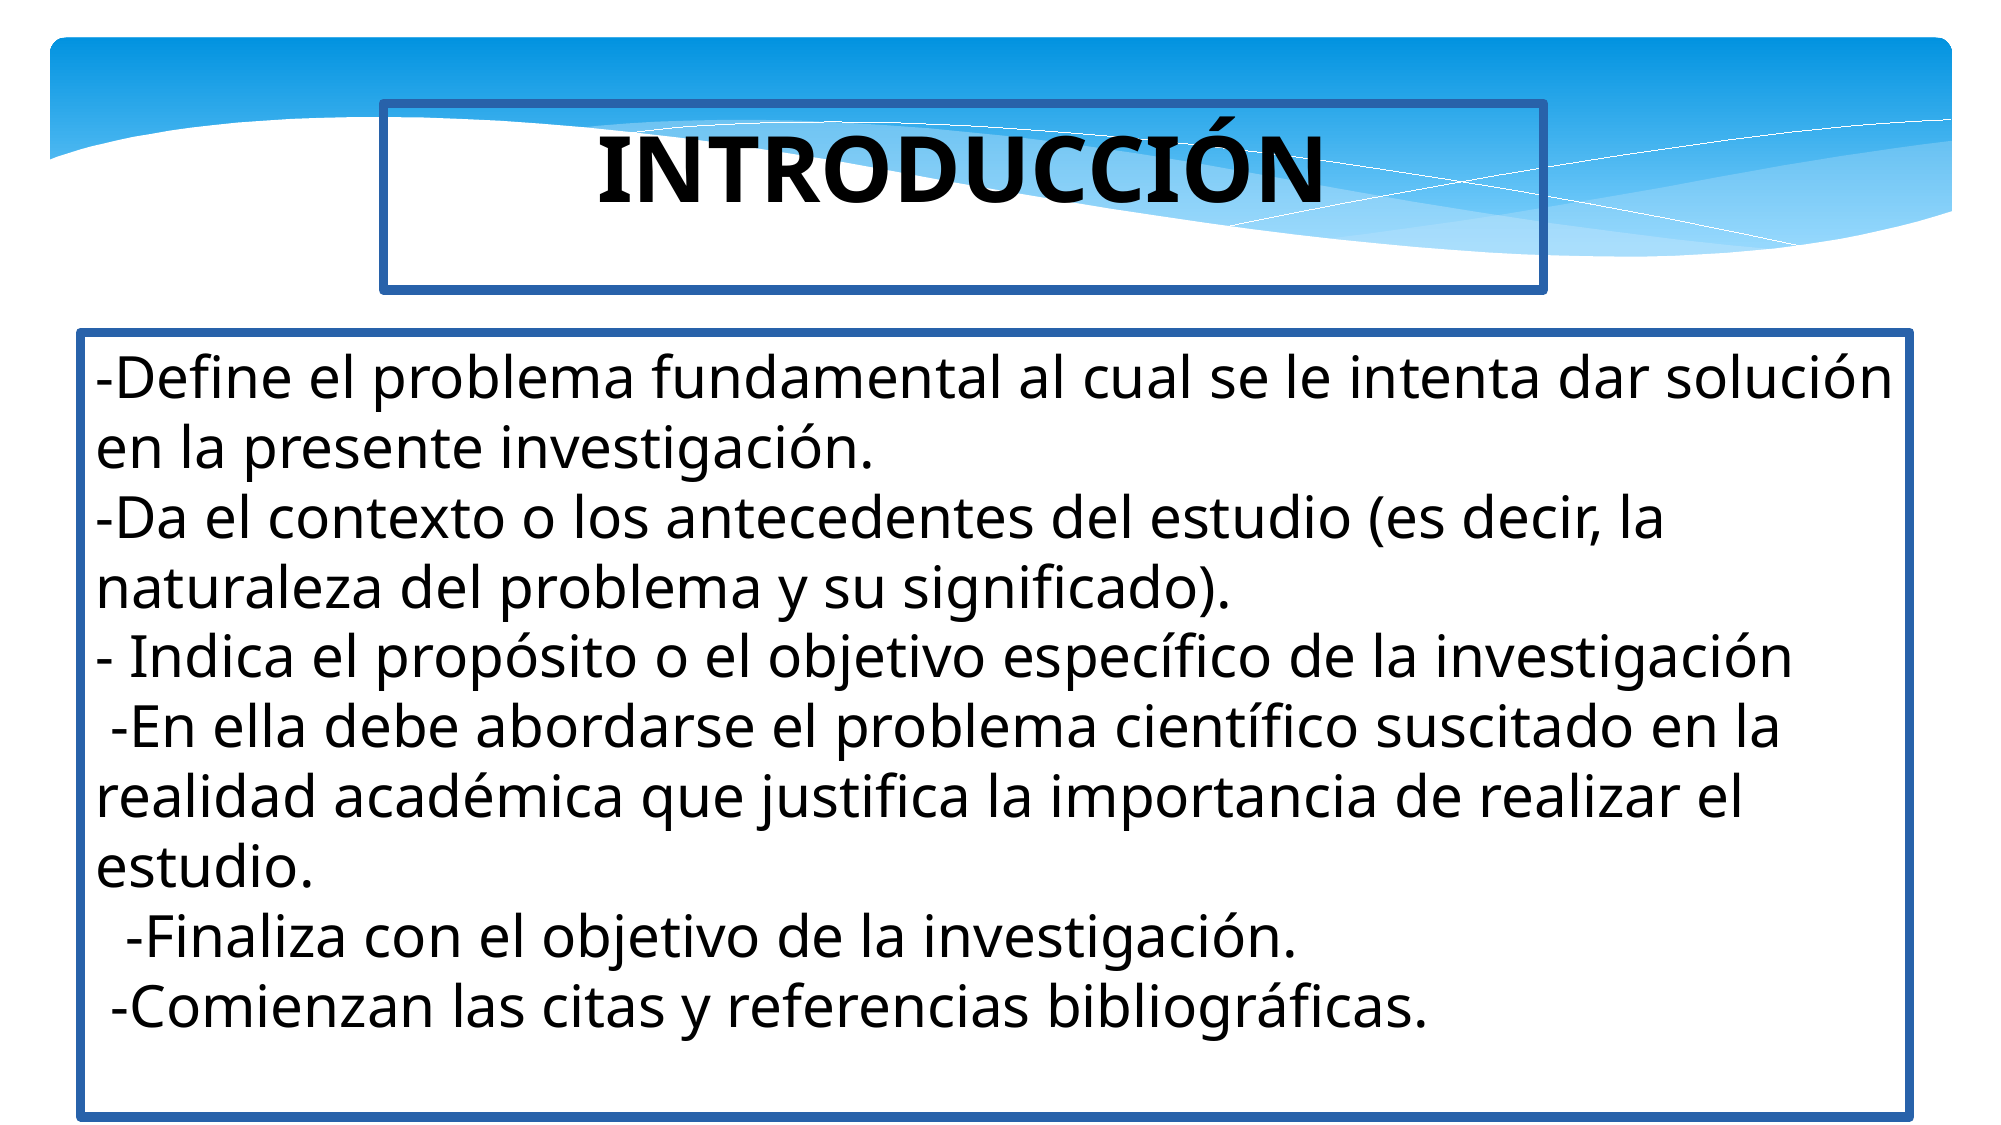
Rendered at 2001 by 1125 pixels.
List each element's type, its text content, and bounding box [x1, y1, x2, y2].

text_box INTRODUCCIÓN [383, 103, 1544, 290]
text_box -Define el problema fundamental al cual se le intenta dar solución en la presente investigación. -Da el contexto o los antecedentes del estudio (es decir, la naturaleza del problema y su significado). - Indica el propósito o el objetivo específico de la investigación -En ella debe abordarse el problema científico suscitado en la realidad académica que justifica la importancia de realizar el estudio. -Finaliza con el objetivo de la investigación. -Comienzan las citas y referencias bibliográficas. [80, 332, 1910, 1117]
